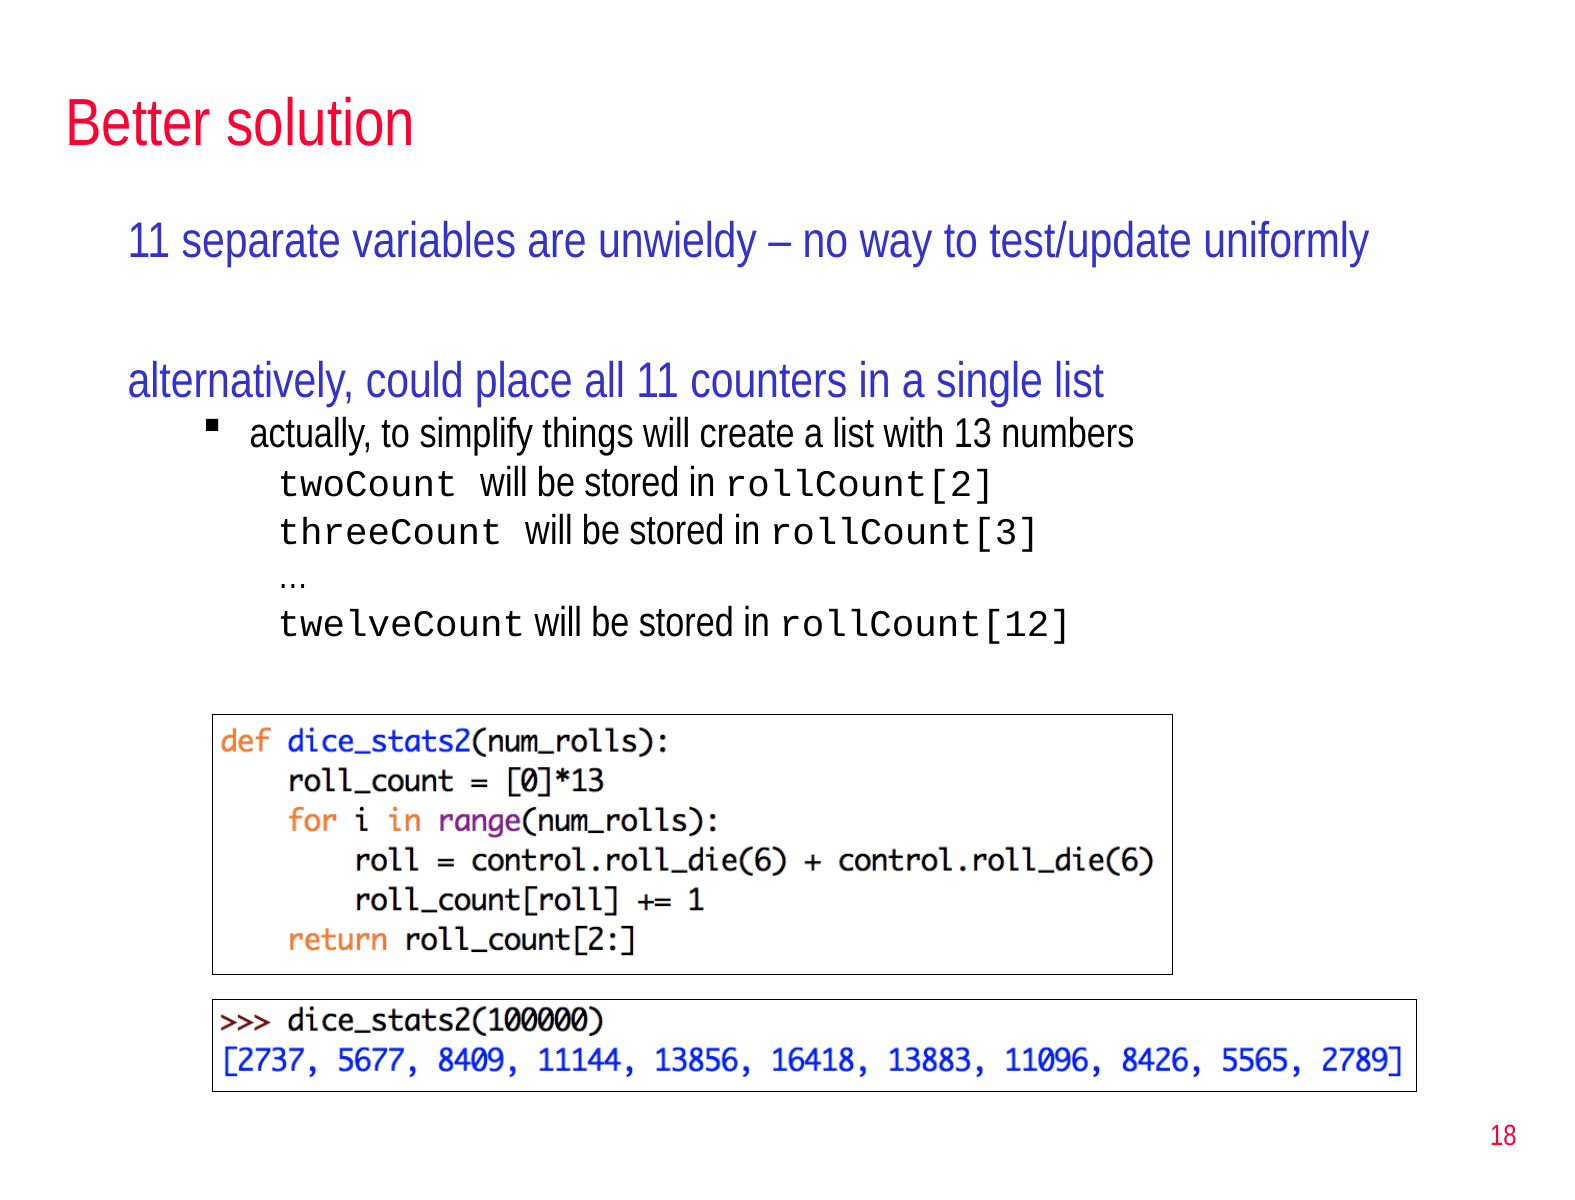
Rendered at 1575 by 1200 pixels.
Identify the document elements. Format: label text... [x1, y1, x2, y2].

picture [212, 999, 1417, 1092]
picture [212, 714, 1174, 976]
title Better solution [50, 62, 1538, 175]
slide_number 18 [1203, 1092, 1532, 1174]
list 11 separate variables are unwieldy – no way to test/update uniformly alternatively, could place all 11 counters in a single list actually, to simplify things will create a list with 13 numbers twoCount will be stored in rollCount[2] threeCount will be stored in rollCount[3] … twelveCount will be stored in rollCount[12] [112, 200, 1541, 688]
